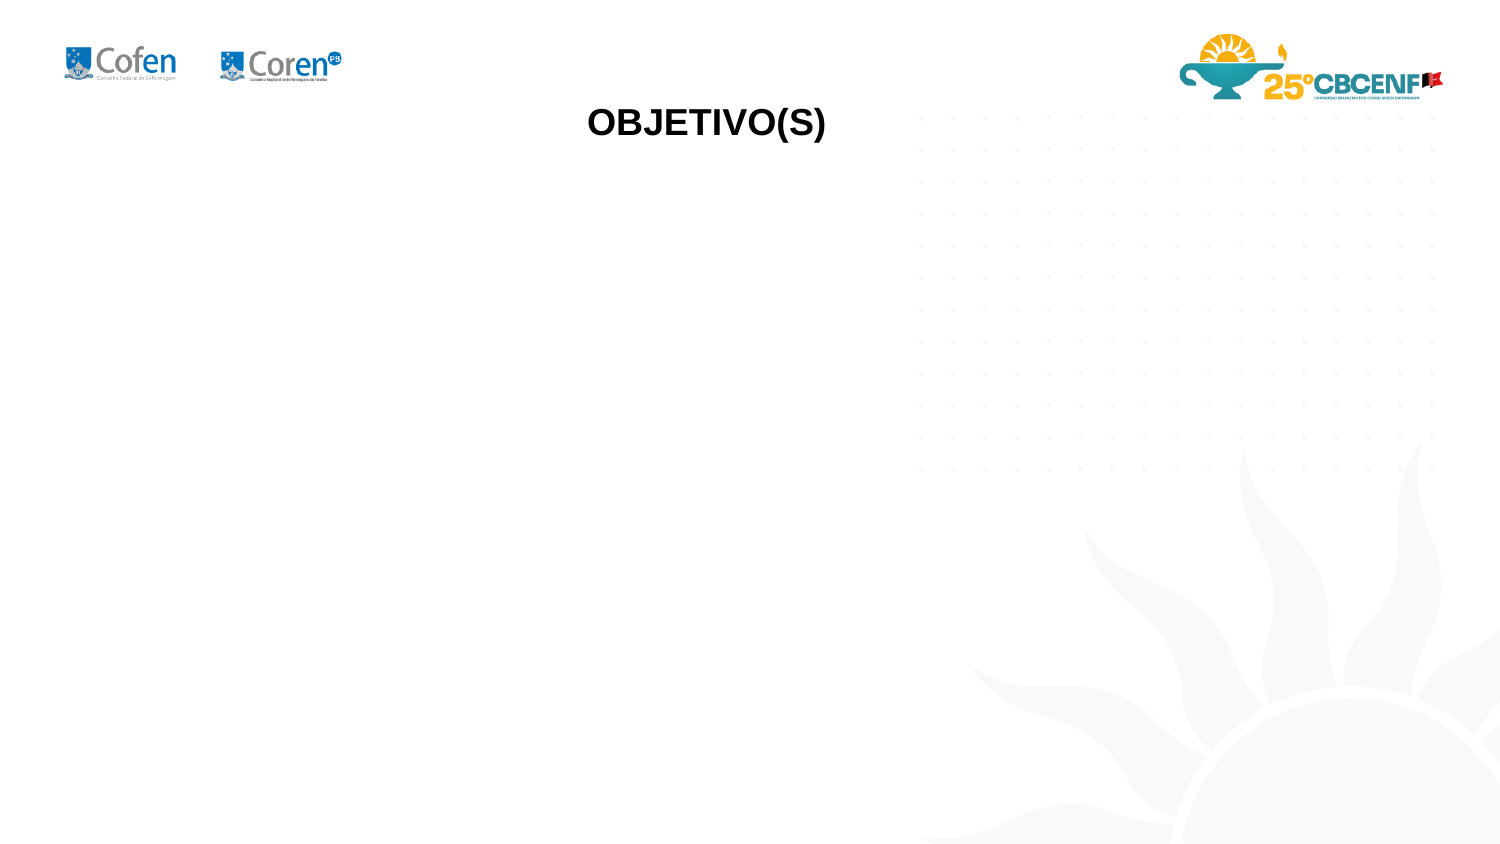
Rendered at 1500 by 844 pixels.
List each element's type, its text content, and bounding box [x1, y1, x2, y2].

text_box OBJETIVO(S) [478, 90, 936, 151]
picture [0, 0, 1500, 844]
